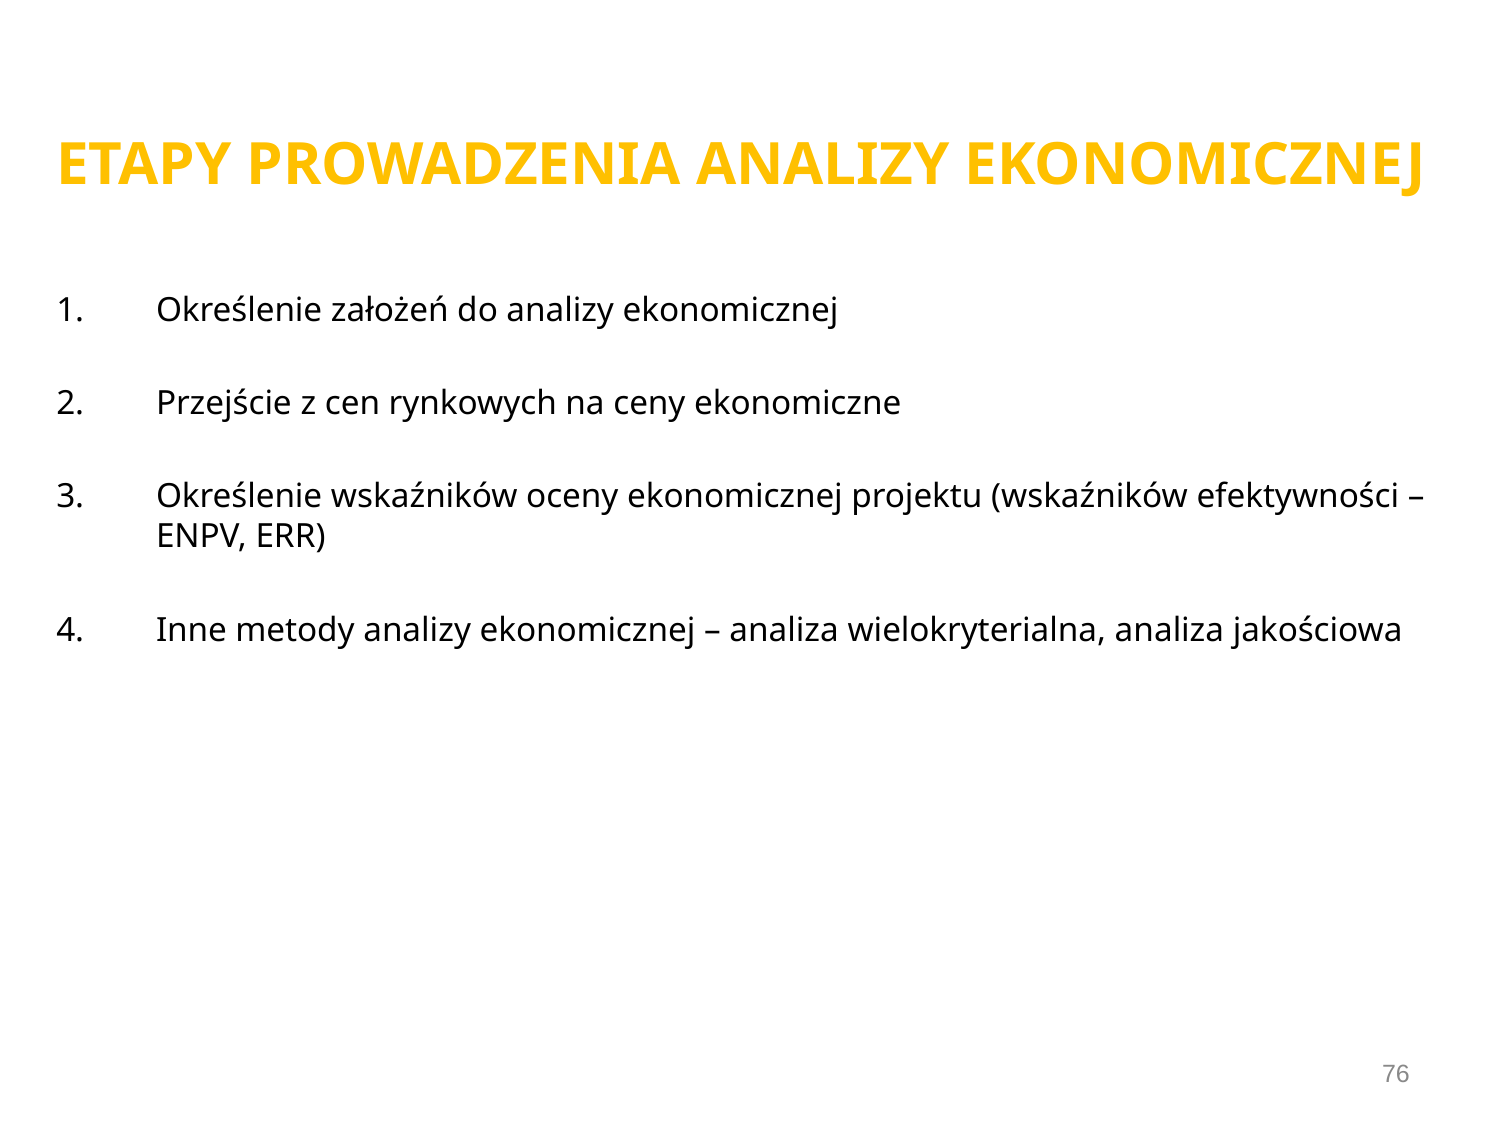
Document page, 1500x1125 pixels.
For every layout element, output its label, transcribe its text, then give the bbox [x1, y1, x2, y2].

slide_number 76 [1074, 1042, 1425, 1103]
list Określenie założeń do analizy ekonomicznej Przejście z cen rynkowych na ceny ekonomiczne Określenie wskaźników oceny ekonomicznej projektu (wskaźników efektywności – ENPV, ERR) Inne metody analizy ekonomicznej – analiza wielokryterialna, analiza jakościowa [41, 280, 1459, 799]
title ETAPY PROWADZENIA ANALIZY EKONOMICZNEJ [41, 90, 1459, 232]
